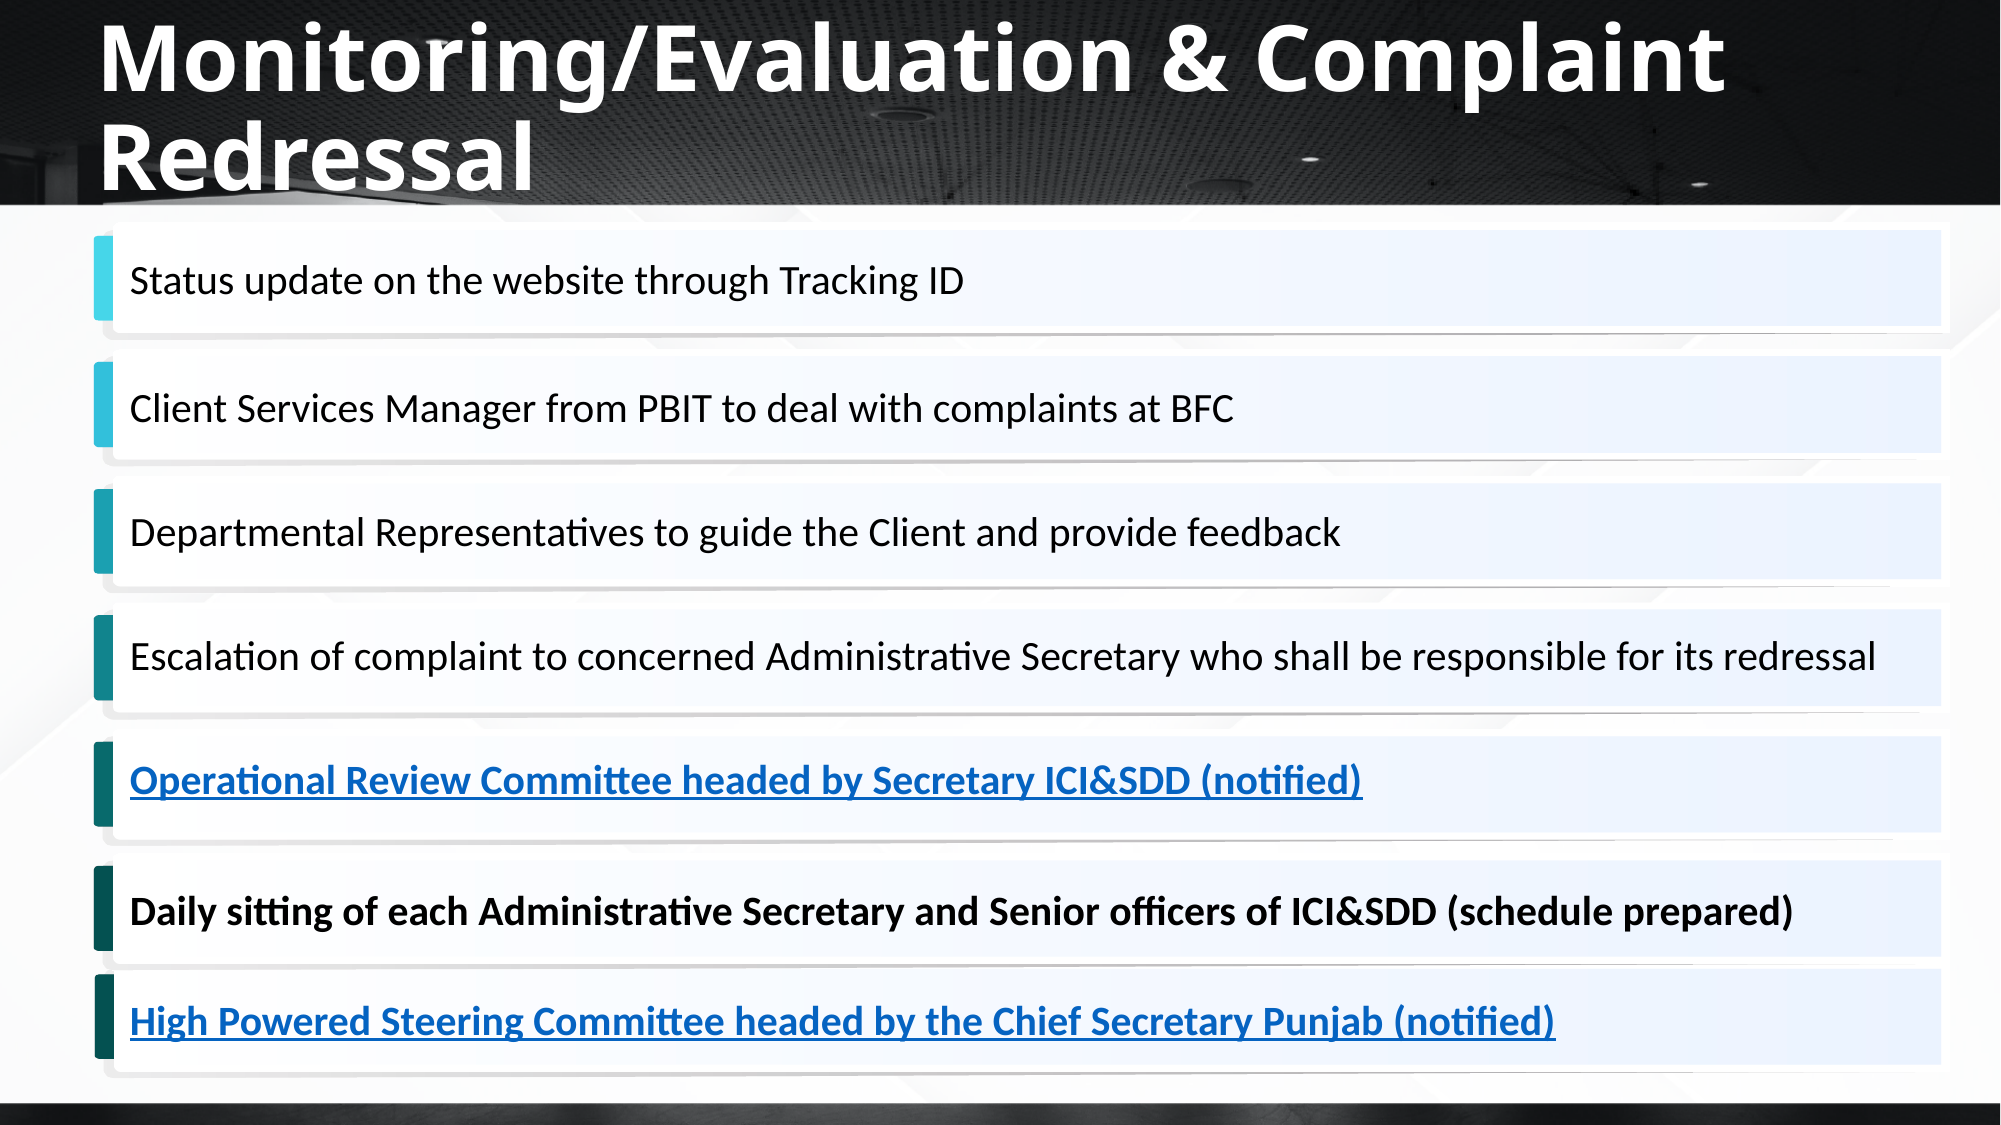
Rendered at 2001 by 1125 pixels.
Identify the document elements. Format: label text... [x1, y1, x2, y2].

title Monitoring/Evaluation & Complaint Redressal [80, 25, 1806, 198]
picture [0, 0, 2001, 1125]
